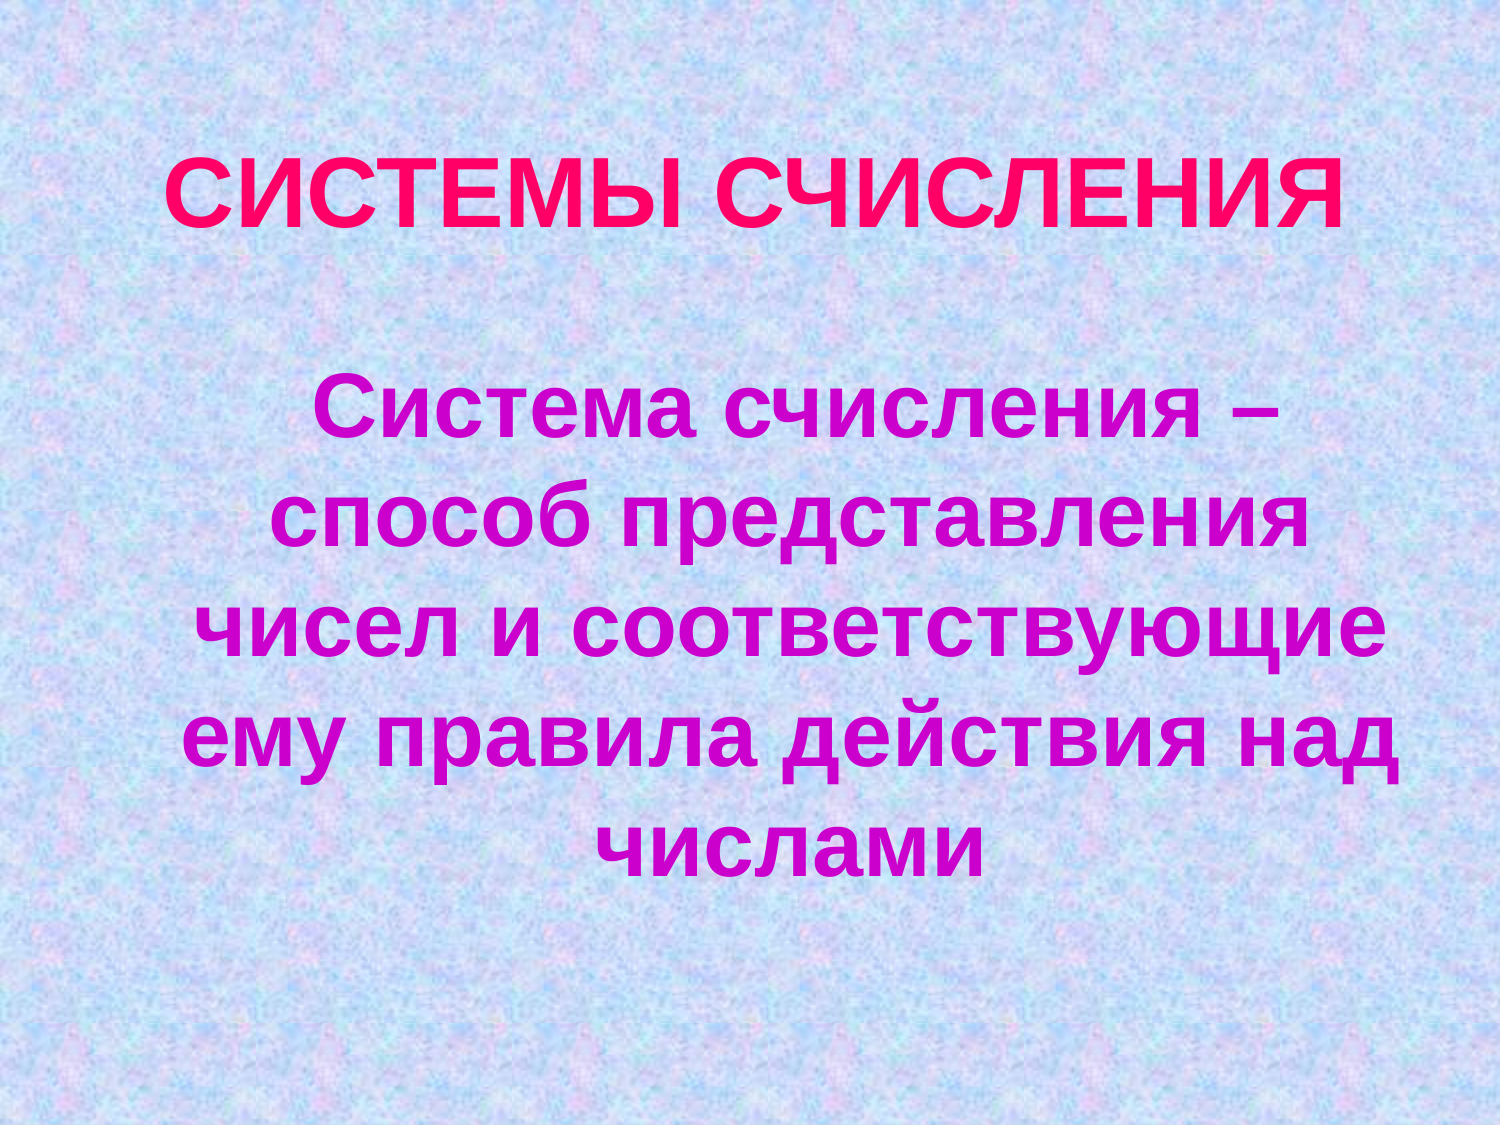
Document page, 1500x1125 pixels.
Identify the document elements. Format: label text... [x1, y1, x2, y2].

picture [0, 0, 1500, 1125]
text_box СИСТЕМЫ СЧИСЛЕНИЯ [88, 59, 1424, 255]
text_box Система счисления – способ представления чисел и соответствующие ему правила действия над числами [147, 337, 1436, 903]
